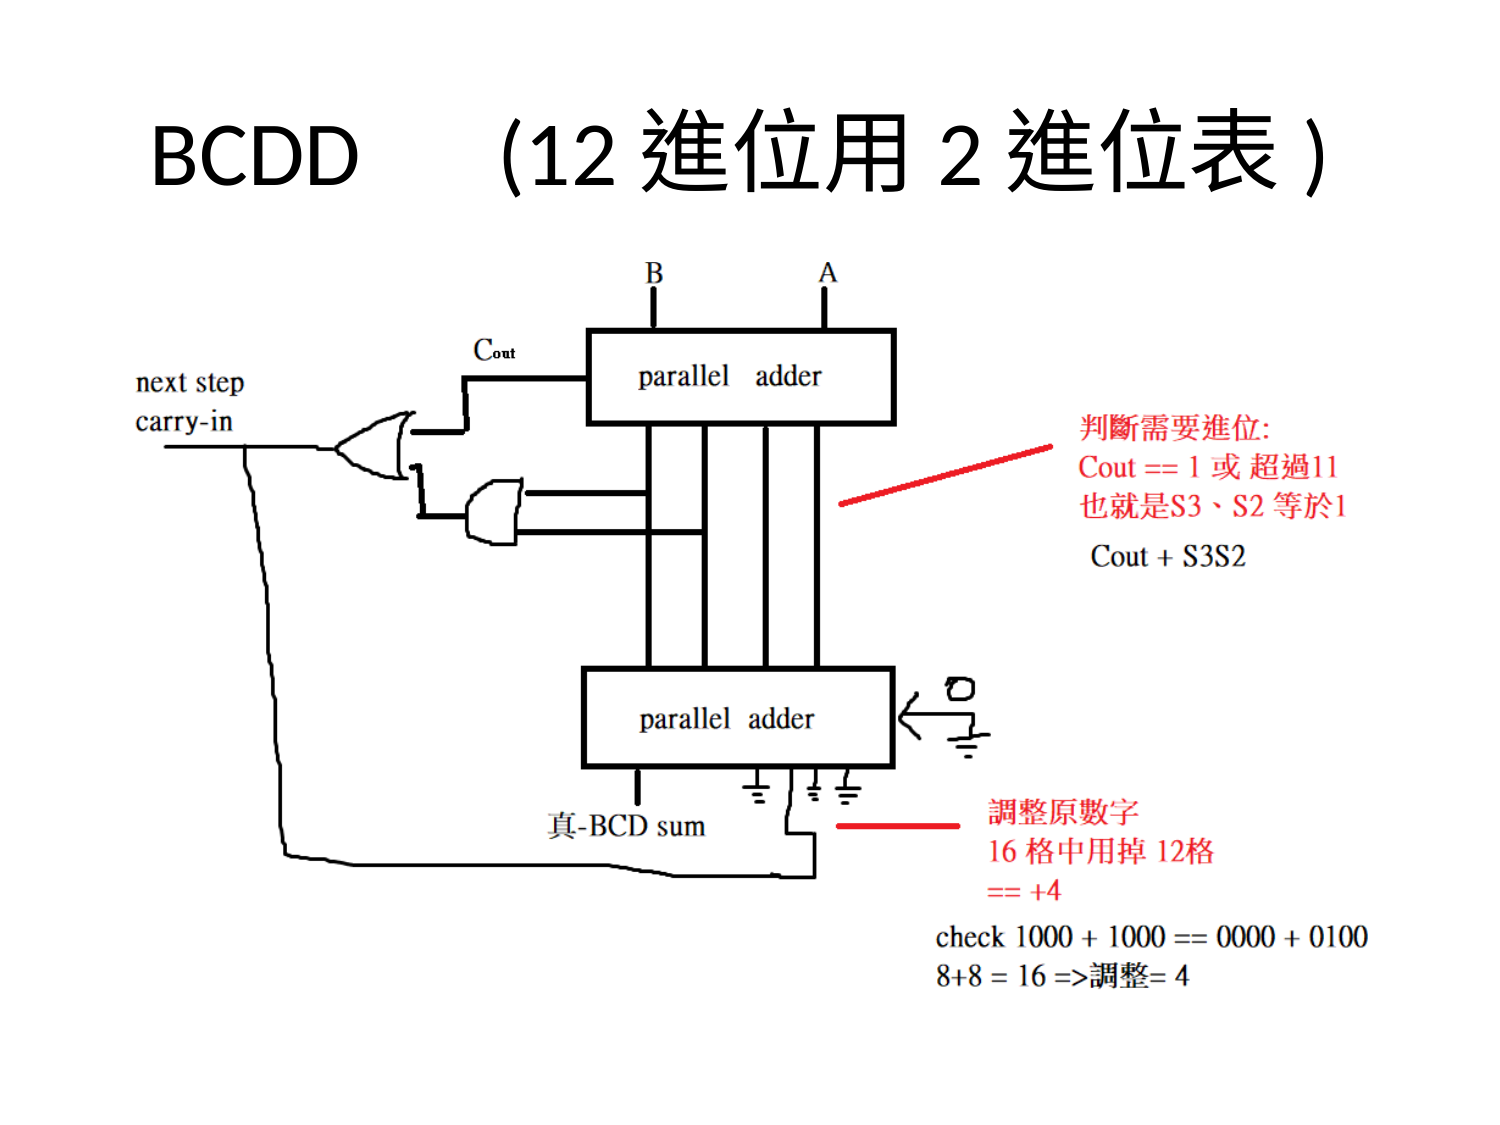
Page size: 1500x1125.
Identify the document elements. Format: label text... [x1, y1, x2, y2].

title BCDD (12進位用2進位表) [64, 54, 1415, 243]
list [104, 262, 1396, 1006]
